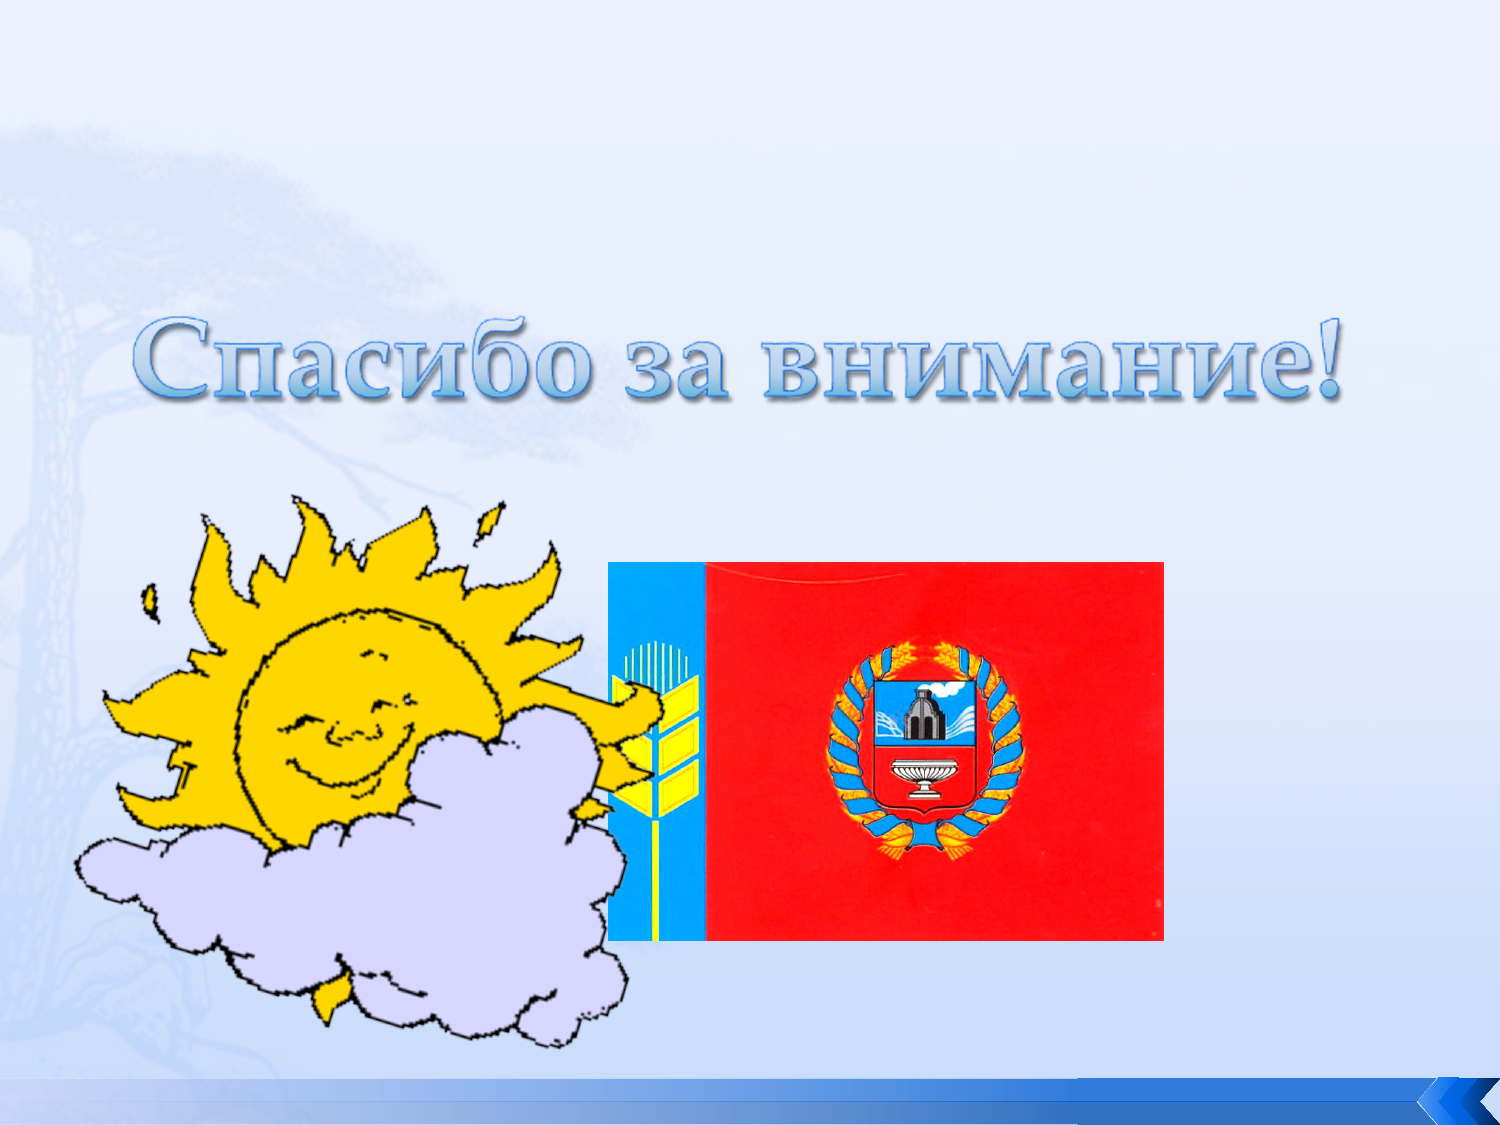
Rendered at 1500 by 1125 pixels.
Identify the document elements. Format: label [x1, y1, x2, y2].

title [51, 171, 1425, 548]
picture [19, 455, 1164, 1111]
